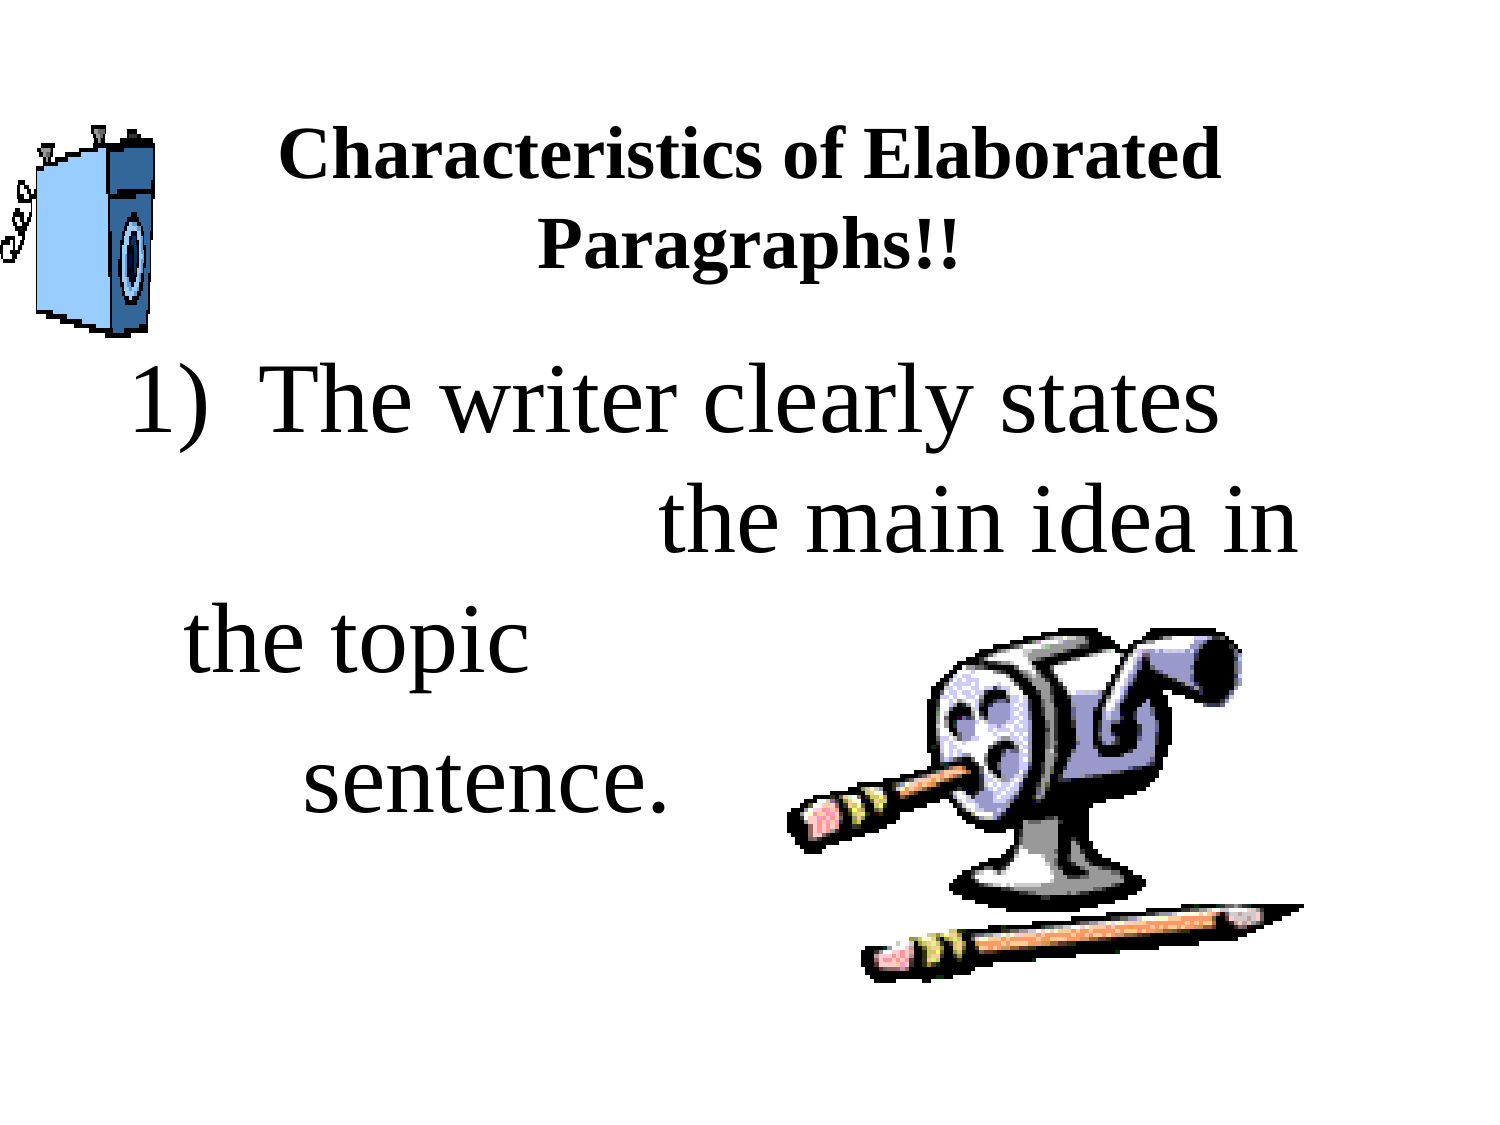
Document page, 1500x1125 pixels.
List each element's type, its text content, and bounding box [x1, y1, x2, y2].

list 1) The writer clearly states the main idea in the topic sentence. [112, 324, 1388, 1000]
title Characteristics of Elaborated Paragraphs!! [112, 99, 1388, 288]
picture [0, 124, 251, 338]
picture [787, 624, 1313, 988]
